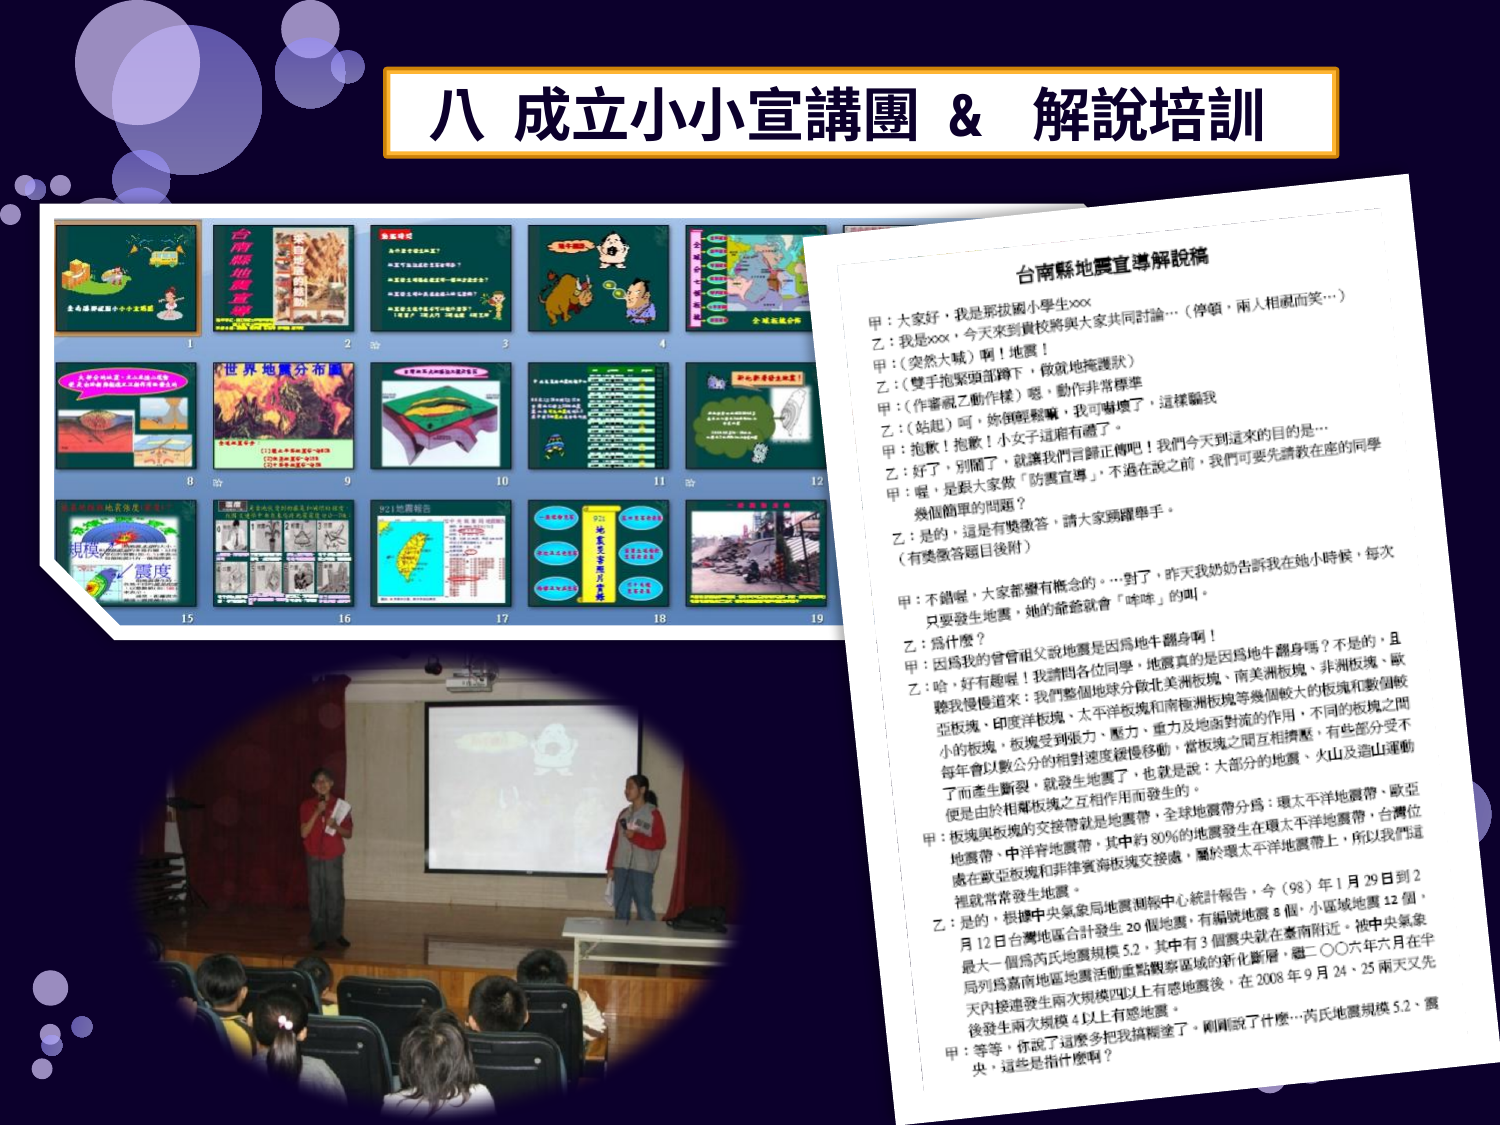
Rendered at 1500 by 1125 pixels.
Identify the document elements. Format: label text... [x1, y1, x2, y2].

picture [45, 209, 1467, 1091]
text_box 八 成立小小宣講團 & 解說培訓 [383, 67, 1339, 159]
picture [115, 642, 760, 1125]
